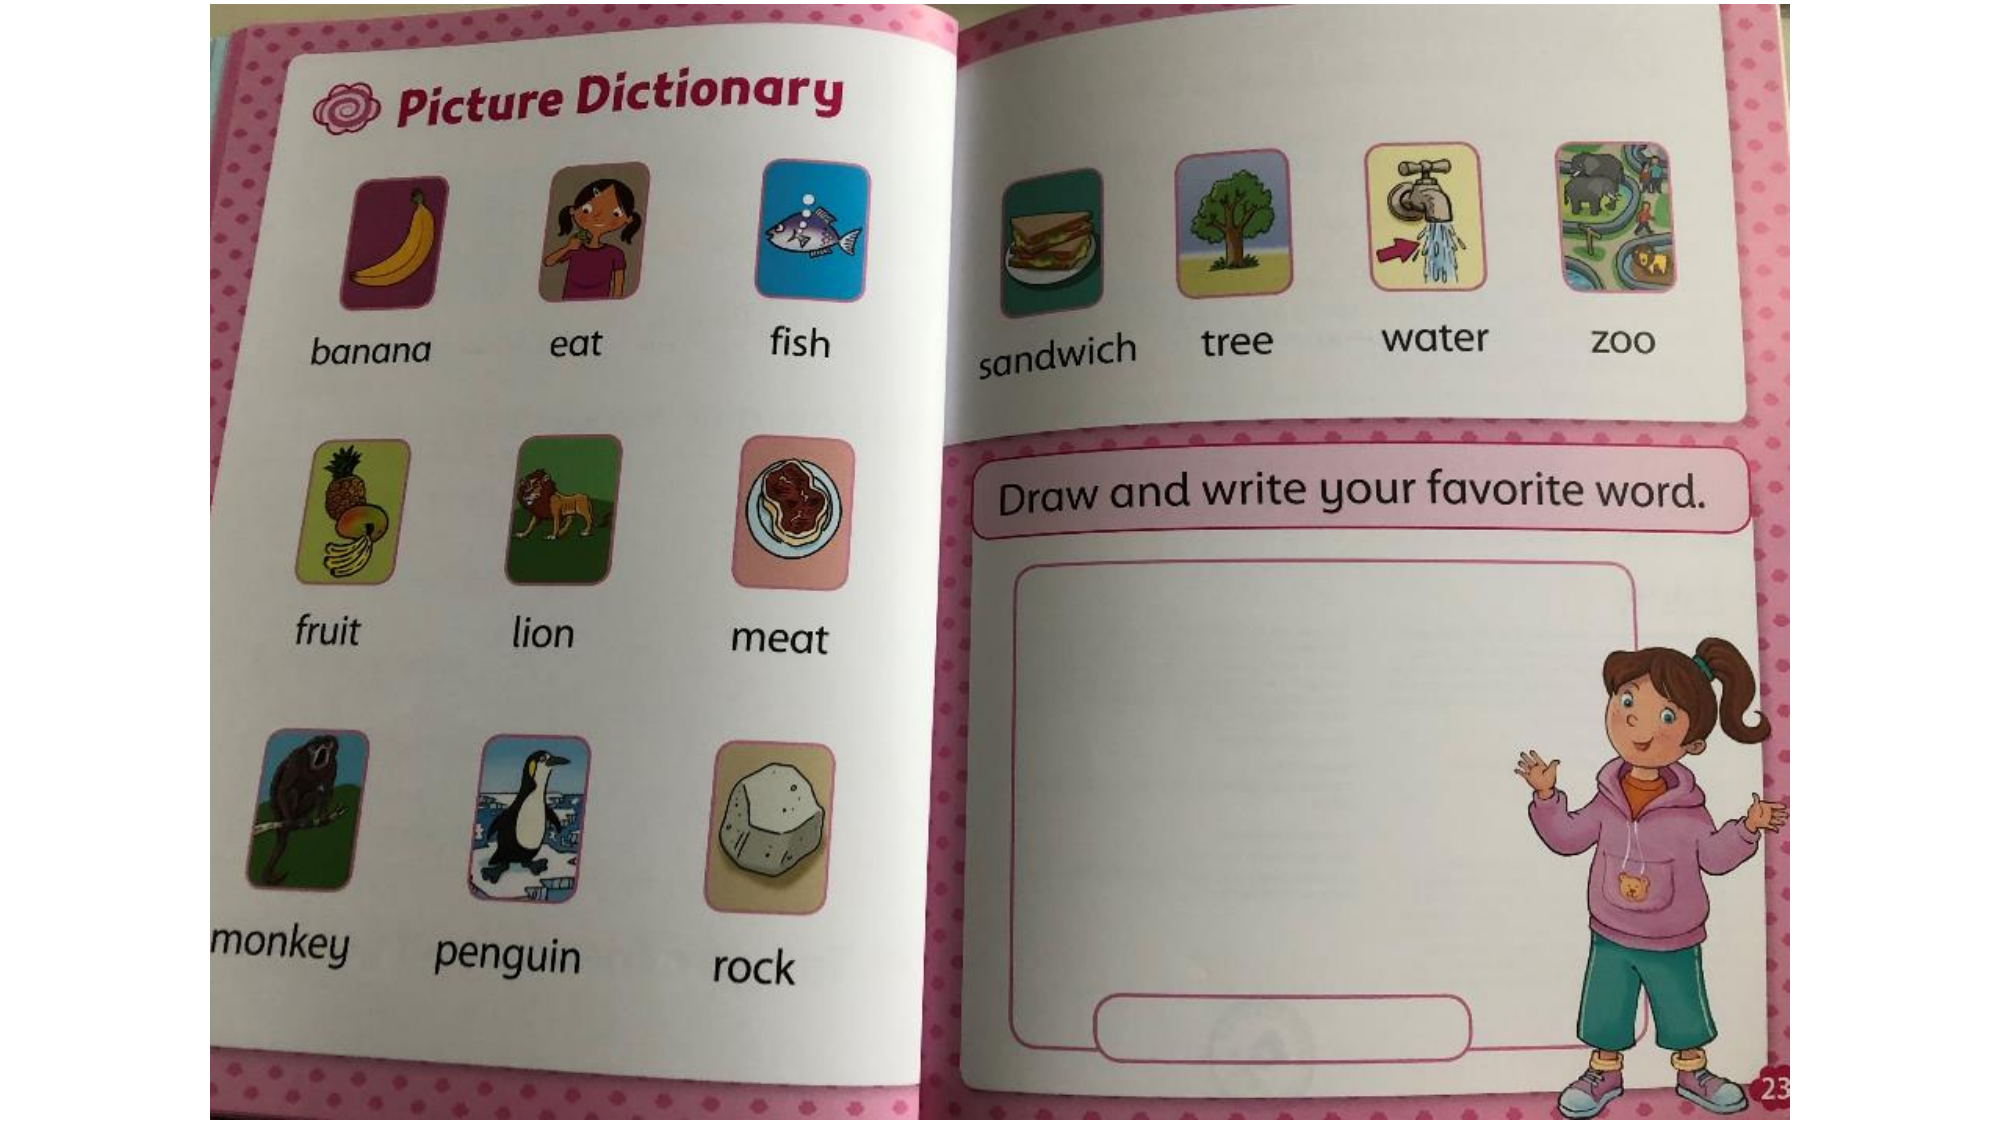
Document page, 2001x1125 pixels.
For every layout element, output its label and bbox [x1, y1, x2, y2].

list [210, 4, 1790, 1120]
